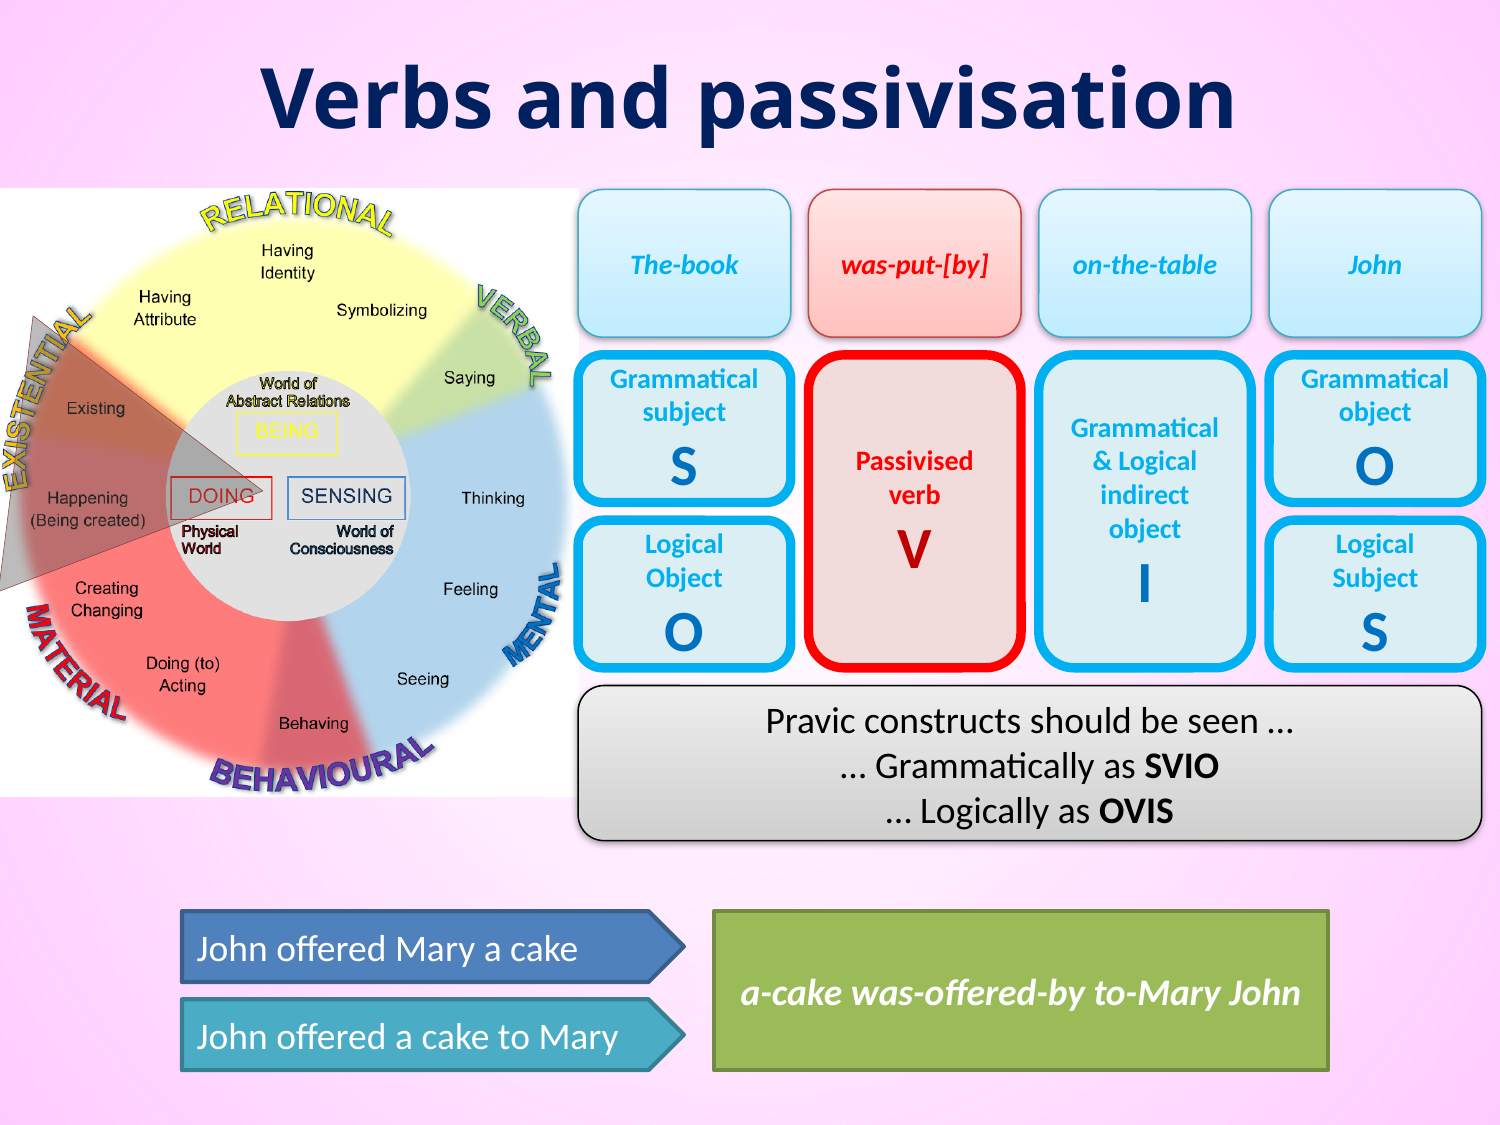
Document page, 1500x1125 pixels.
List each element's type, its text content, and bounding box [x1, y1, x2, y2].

text_box Verbs and passivisation [0, 1, 1500, 189]
text_box Logical Object O [582, 518, 793, 670]
text_box Grammatical & Logical indirect object I [1036, 352, 1254, 670]
text_box Grammatical object O [1266, 352, 1484, 505]
text_box on-the-table [1037, 188, 1253, 338]
text_box Grammatical subject S [582, 352, 793, 505]
text_box The-book [582, 188, 792, 338]
text_box John offered Mary a cake [179, 909, 687, 985]
text_box John [1268, 188, 1483, 338]
text_box was-put-[by] [807, 188, 1022, 338]
picture [0, 188, 579, 797]
text_box Logical Subject S [1266, 518, 1484, 670]
text_box Pravic constructs should be seen … … Grammatically as SVIO … Logically as OVIS [577, 684, 1483, 842]
text_box John offered a cake to Mary [179, 997, 687, 1073]
text_box Passivised verb V [806, 352, 1024, 670]
text_box a-cake was-offered-by to-Mary John [712, 909, 1330, 1072]
